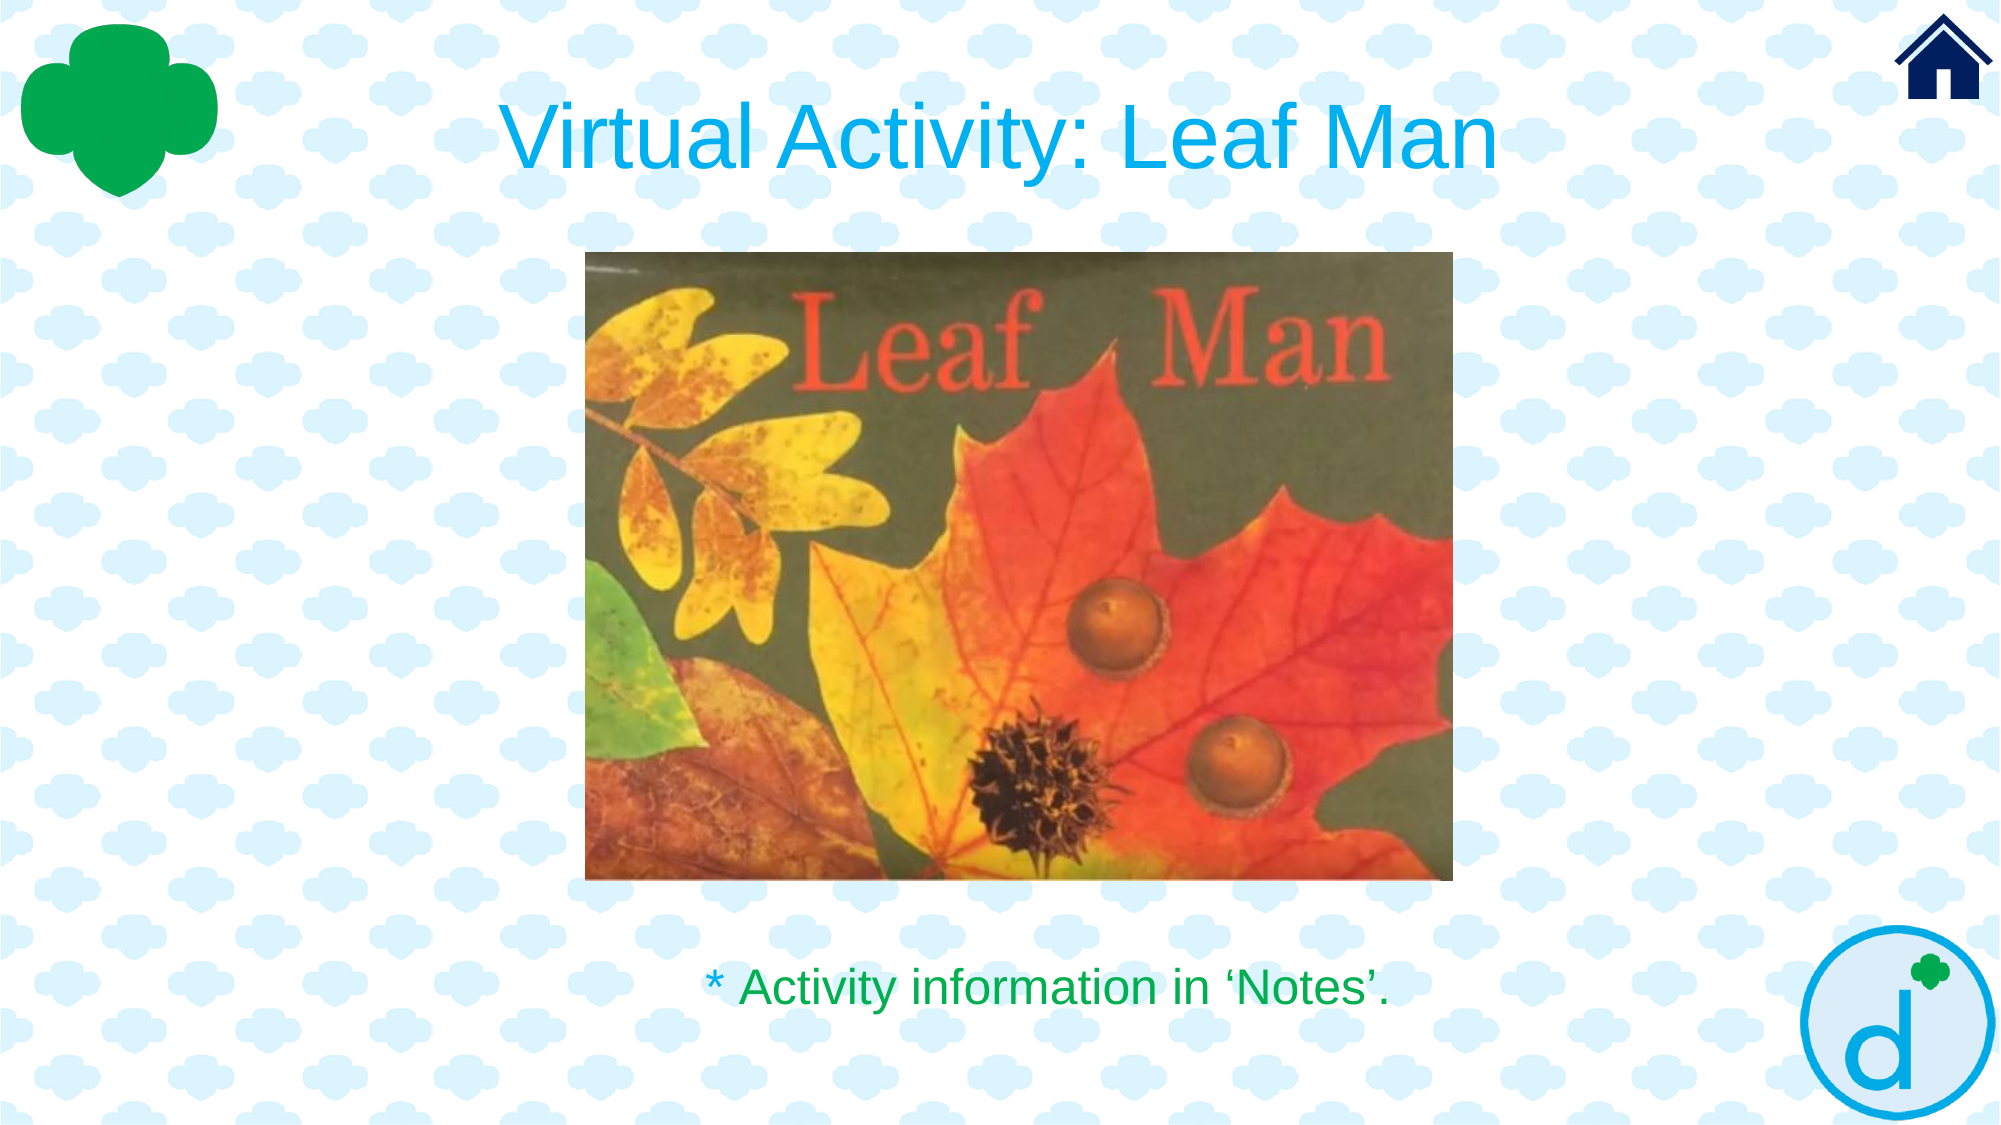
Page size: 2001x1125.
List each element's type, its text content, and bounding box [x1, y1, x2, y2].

title Virtual Activity: Leaf Man [137, 30, 1863, 249]
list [585, 252, 1453, 881]
picture [0, 0, 2001, 1125]
text_box * Activity information in ‘Notes’. [690, 946, 1428, 1022]
